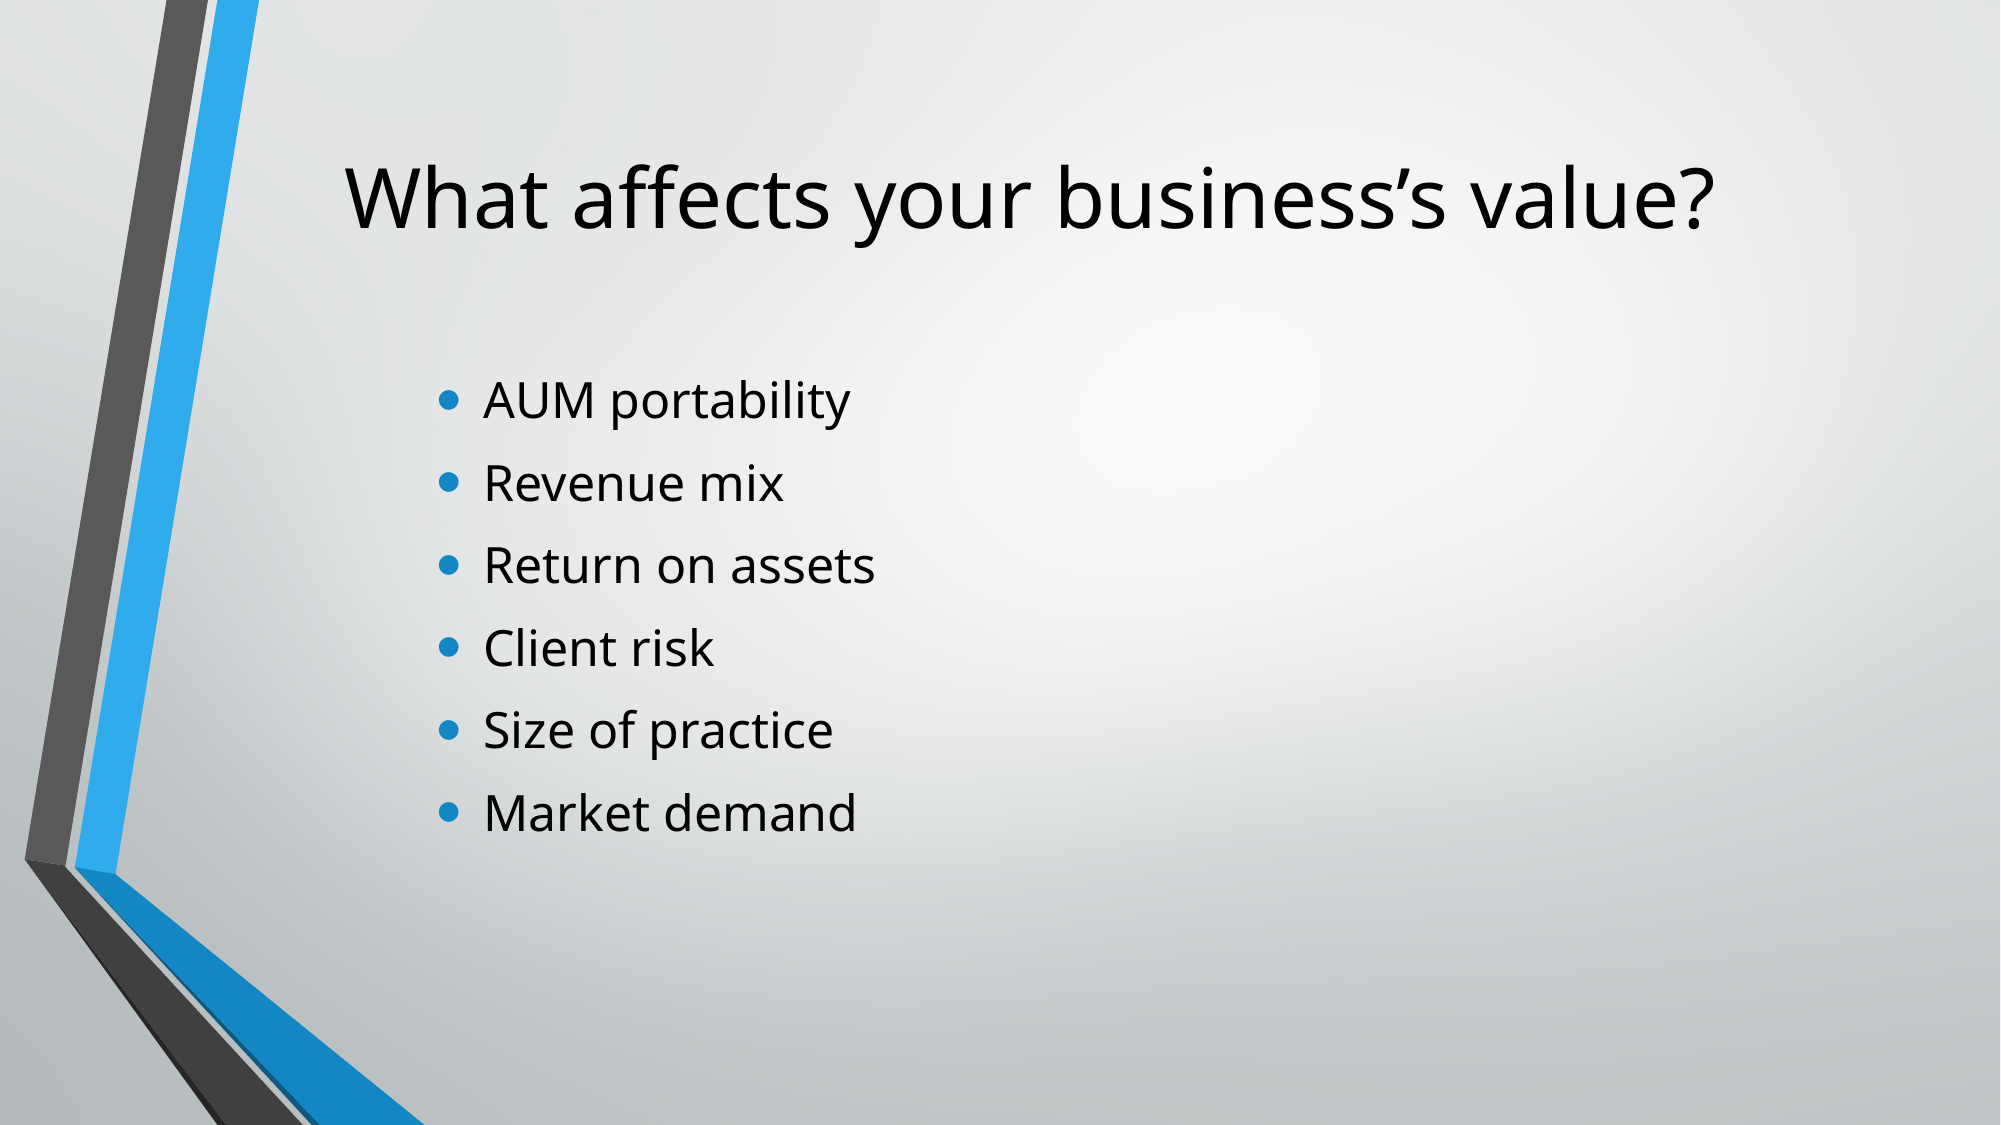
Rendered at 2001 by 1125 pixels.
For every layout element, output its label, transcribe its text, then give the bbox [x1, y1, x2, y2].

title What affects your business’s value? [208, 51, 1853, 339]
list AUM portability Revenue mix Return on assets Client risk Size of practice Market demand [421, 349, 1853, 862]
